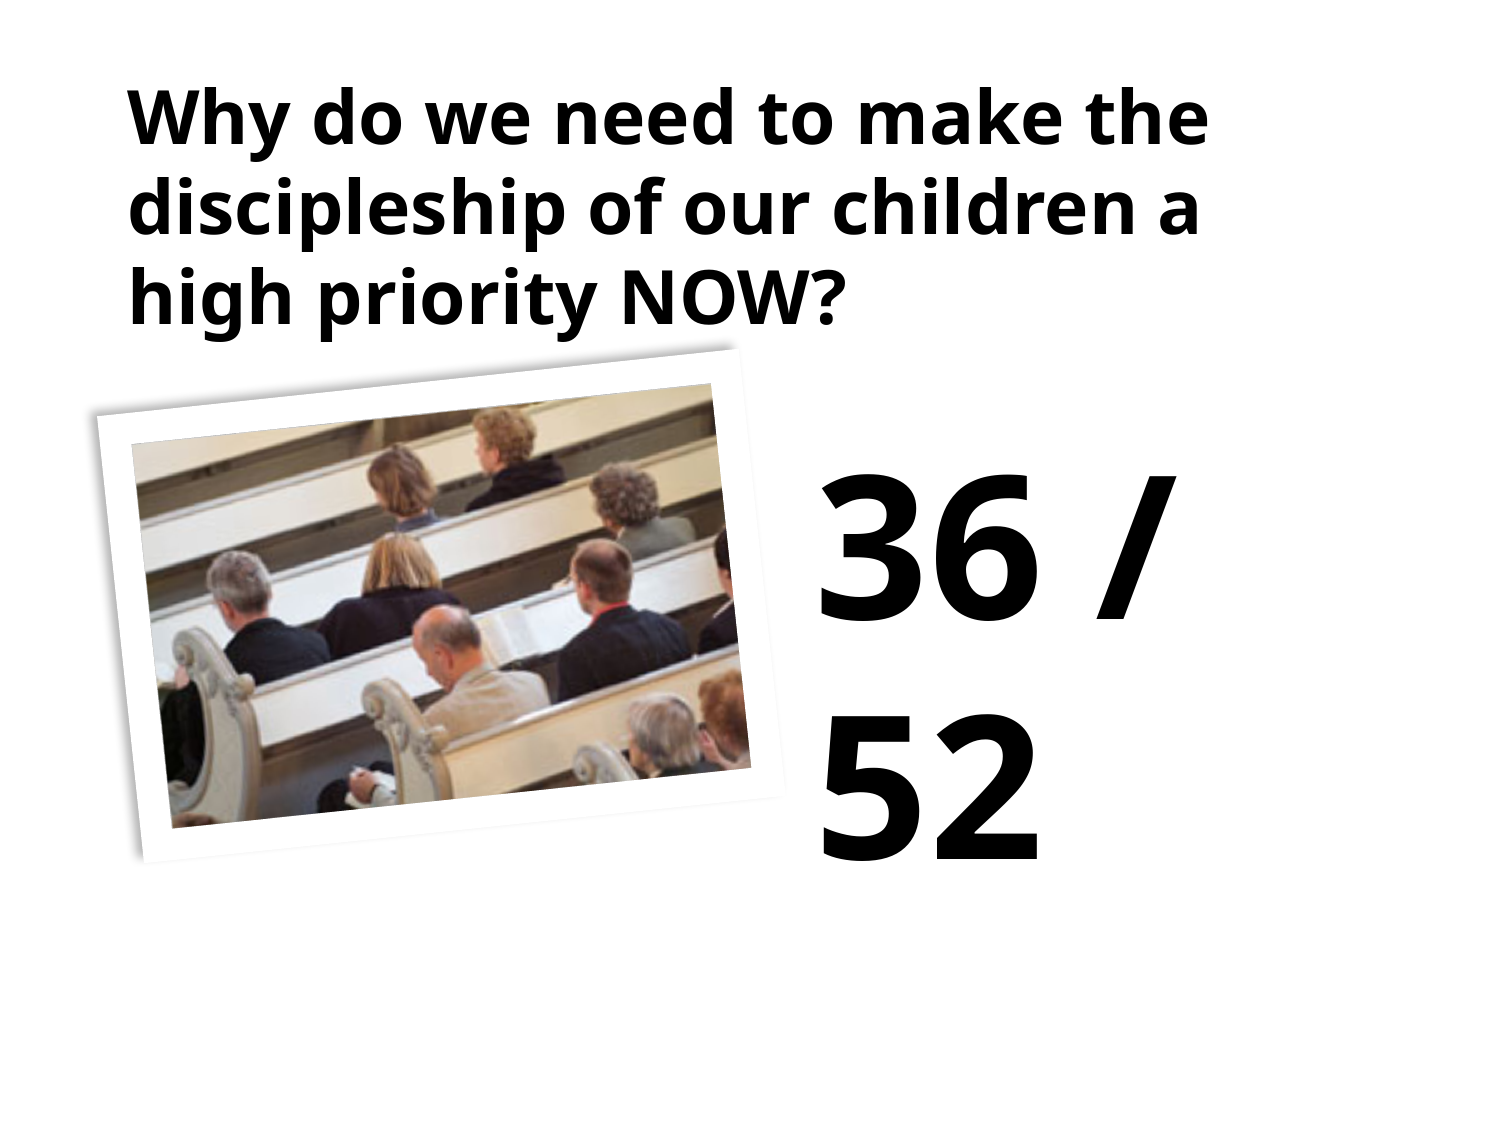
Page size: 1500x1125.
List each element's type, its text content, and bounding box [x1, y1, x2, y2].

picture [133, 385, 751, 828]
text_box Why do we need to make the discipleship of our children a high priority NOW? [112, 62, 1375, 438]
text_box 36 / 52 [799, 412, 1463, 908]
